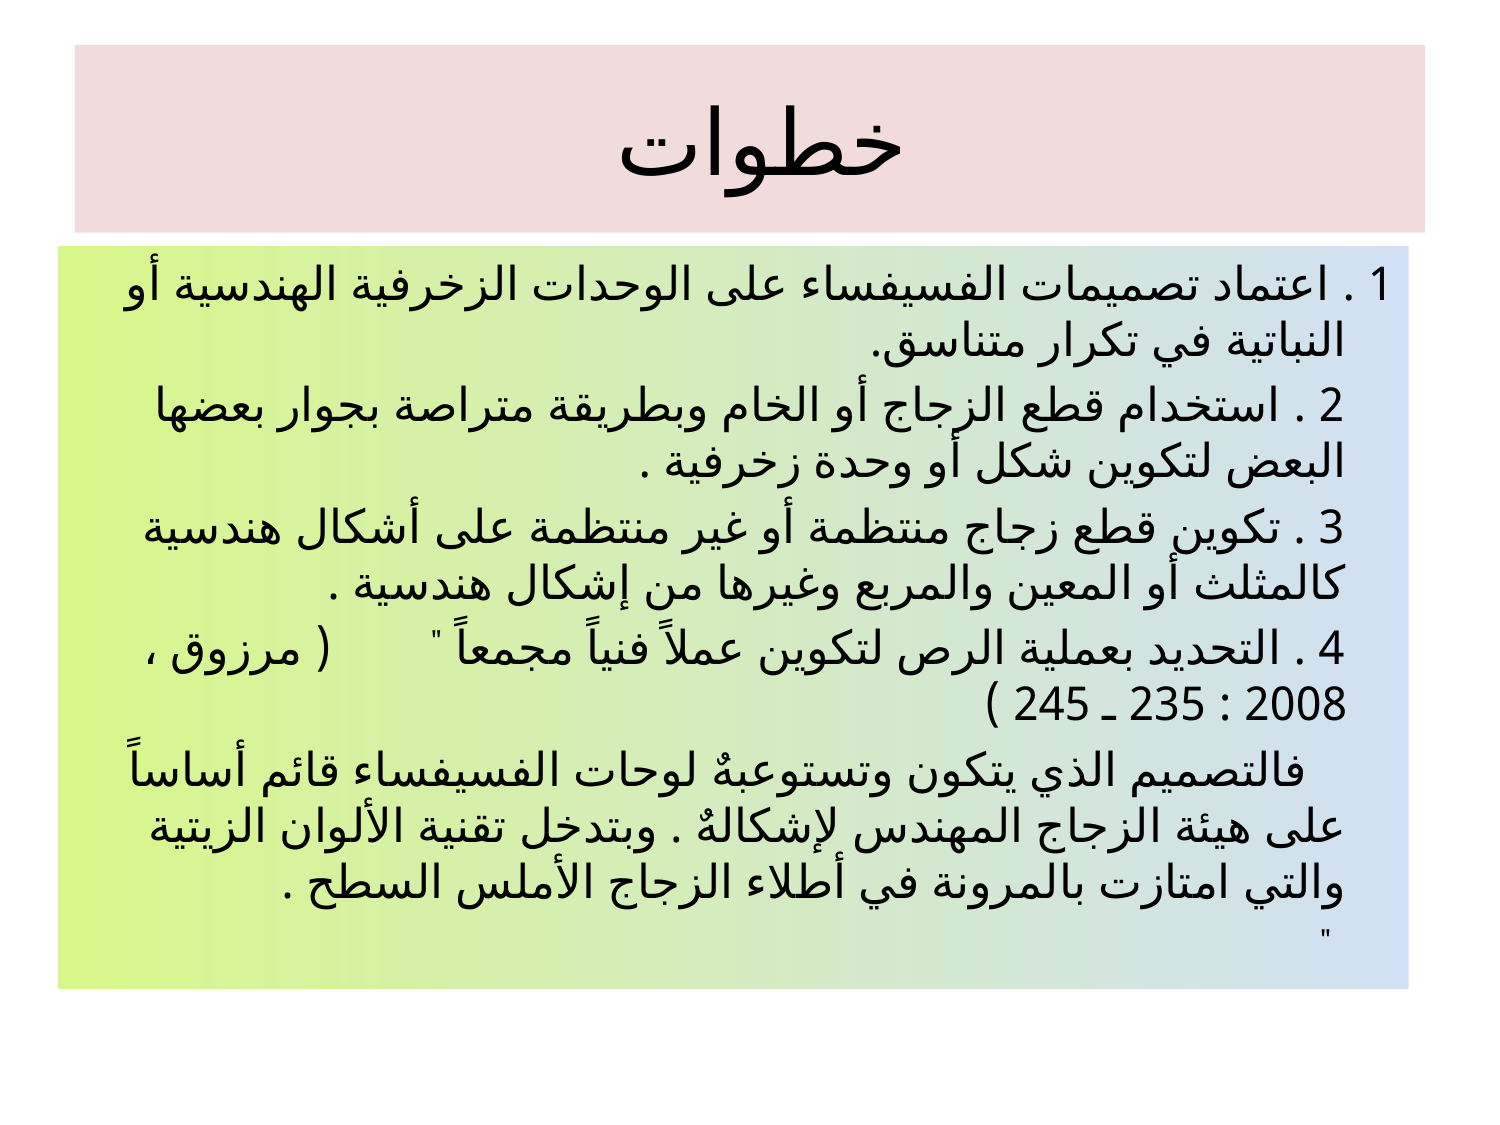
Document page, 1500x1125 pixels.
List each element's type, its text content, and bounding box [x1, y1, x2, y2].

list 1 . اعتماد تصميمات الفسيفساء على الوحدات الزخرفية الهندسية أو النباتية في تكرار متناسق. 2 . استخدام قطع الزجاج أو الخام وبطريقة متراصة بجوار بعضها البعض لتكوين شكل أو وحدة زخرفية . 3 . تكوين قطع زجاج منتظمة أو غير منتظمة على أشكال هندسية كالمثلث أو المعين والمربع وغيرها من إشكال هندسية . 4 . التحديد بعملية الرص لتكوين عملاً فنياً مجمعاً " ( مرزوق ، 2008 : 235 ـ 245 ) فالتصميم الذي يتكون وتستوعبهٌ لوحات الفسيفساء قائم أساساً على هيئة الزجاج المهندس لإشكالهٌ . وبتدخل تقنية الألوان الزيتية والتي امتازت بالمرونة في أطلاء الزجاج الأملس السطح . " [58, 246, 1409, 989]
title خطوات [75, 45, 1425, 233]
